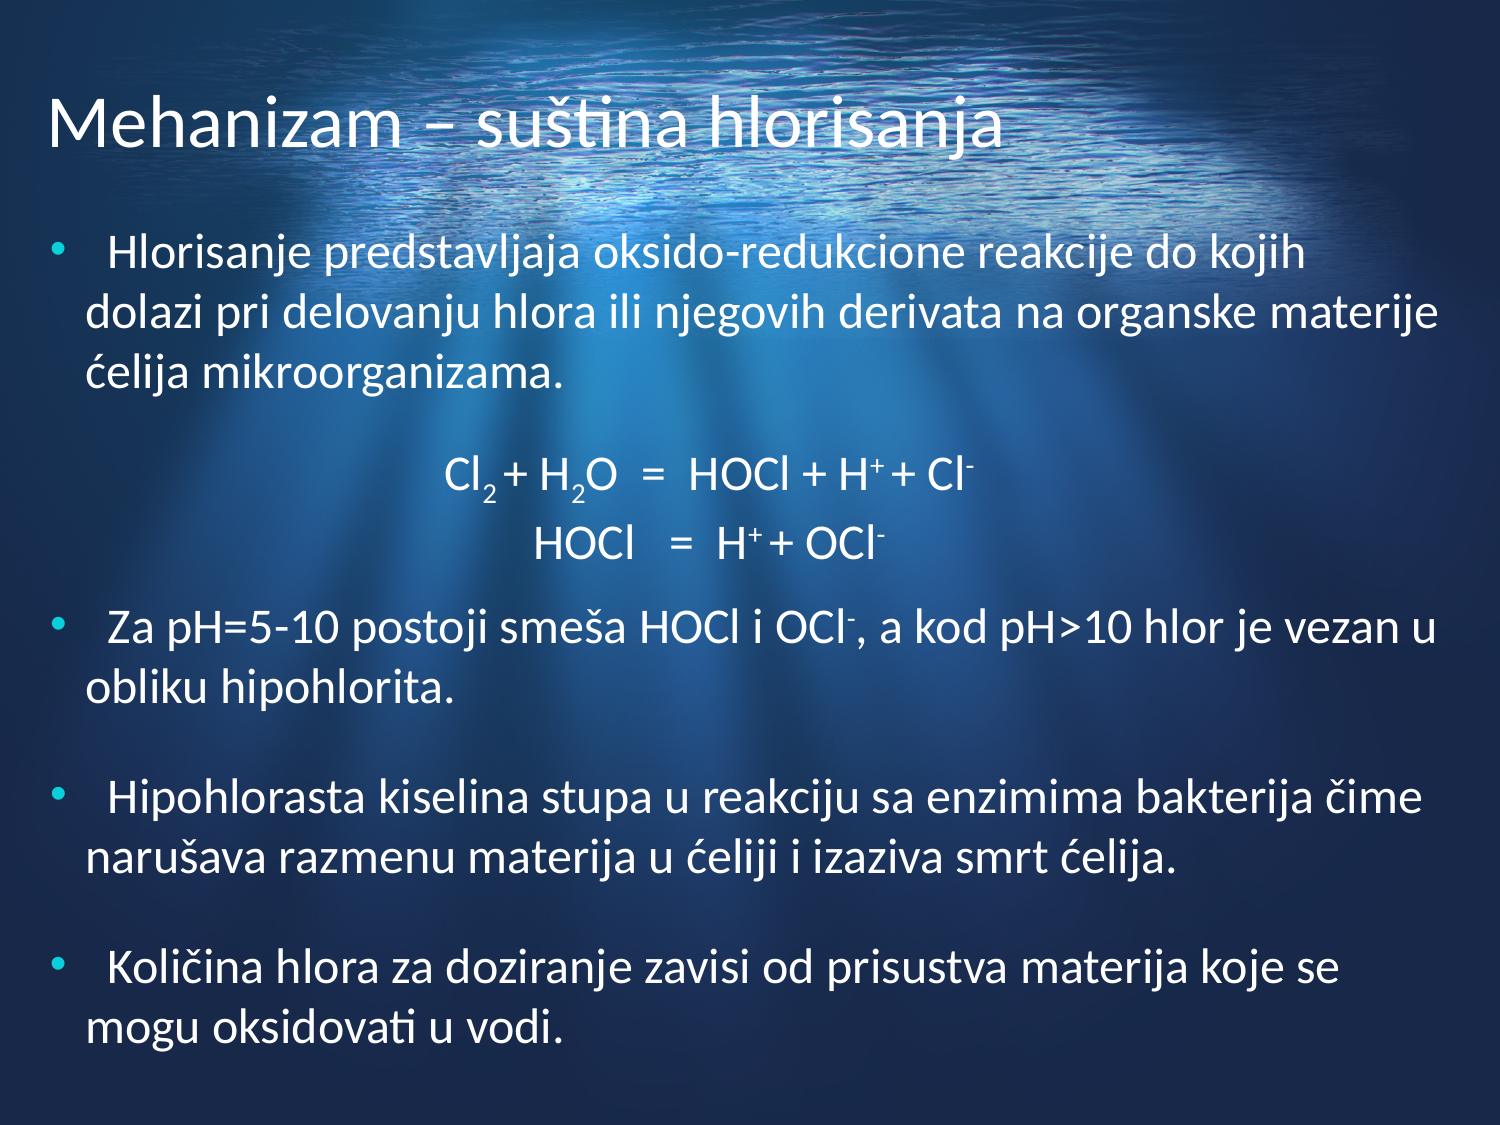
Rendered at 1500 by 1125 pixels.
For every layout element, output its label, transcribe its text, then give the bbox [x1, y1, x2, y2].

picture [0, 0, 1500, 1125]
text_box Količina hlora za doziranje zavisi od prisustva materija koje se mogu oksidovati u vodi. [35, 925, 1383, 1061]
title Mehanizam – suština hlorisanja [46, 46, 1144, 163]
text_box Za pH=5-10 postoji smeša HOCl i OCl-, a kod pH>10 hlor je vezan u obliku hipohlorita. [35, 585, 1454, 721]
text_box Cl2 + H2O = HOCl + H+ + Cl- HOCl = H+ + OCl- [429, 433, 990, 577]
text_box Hlorisanje predstavljaja oksido-redukcione reakcije do kojih dolazi pri delovanju hlora ili njegovih derivata na organske materije ćelija mikroorganizama. [35, 210, 1477, 406]
text_box Hipohlorasta kiselina stupa u reakciju sa enzimima bakterija čime narušava razmenu materija u ćeliji i izaziva smrt ćelija. [35, 755, 1465, 891]
